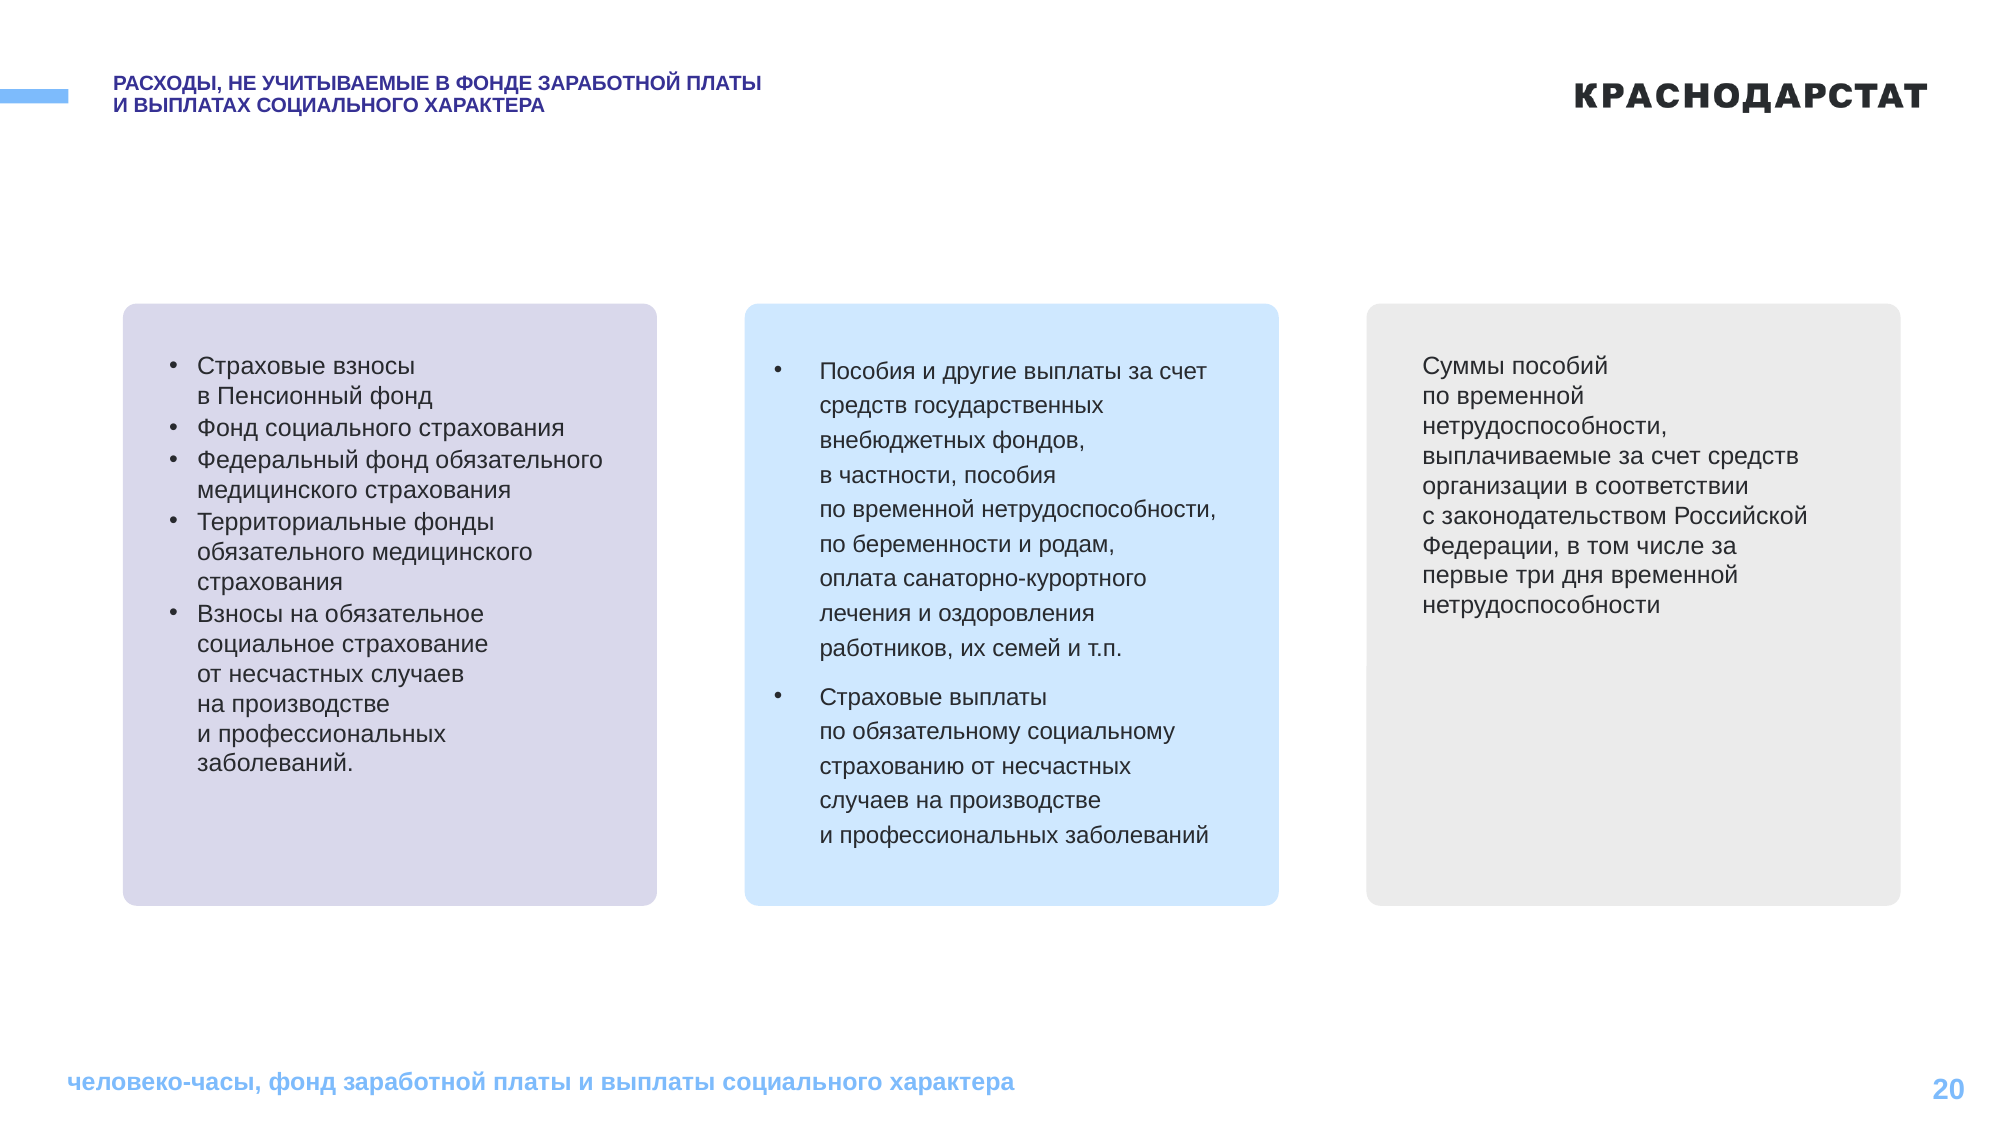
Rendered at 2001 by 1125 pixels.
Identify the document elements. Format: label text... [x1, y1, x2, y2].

list Пособия и другие выплаты за счет средств государственных внебюджетных фондов, в частности, пособия по временной нетрудоспособности, по беременности и родам, оплата санаторно-курортного лечения и оздоровления работников, их семей и т.п. Страховые выплаты по обязательному социальному страхованию от несчастных случаев на производстве и профессиональных заболеваний [759, 342, 1241, 888]
title РАСХОДЫ, НЕ УЧИТЫВАЕМЫЕ В ФОНДЕ ЗАРАБОТНОЙ ПЛАТЫ И ВЫПЛАТАХ СОЦИАЛЬНОГО ХАРАКТЕРА [98, 65, 1538, 126]
footer человеко-часы, фонд заработной платы и выплаты социального характера [52, 1057, 1729, 1118]
list Суммы пособий по временной нетрудоспособности, выплачиваемые за счет средств организации в соответствии с законодательством Российской Федерации, в том числе за первые три дня временной нетрудоспособности [1407, 342, 1846, 850]
picture [1550, 57, 1951, 132]
list Страховые взносы в Пенсионный фонд Фонд социального страхования Федеральный фонд обязательного медицинского страхования Территориальные фонды обязательного медицинского страхования Взносы на обязательное социальное страхование от несчастных случаев на производстве и профессиональных заболеваний. [154, 342, 625, 822]
